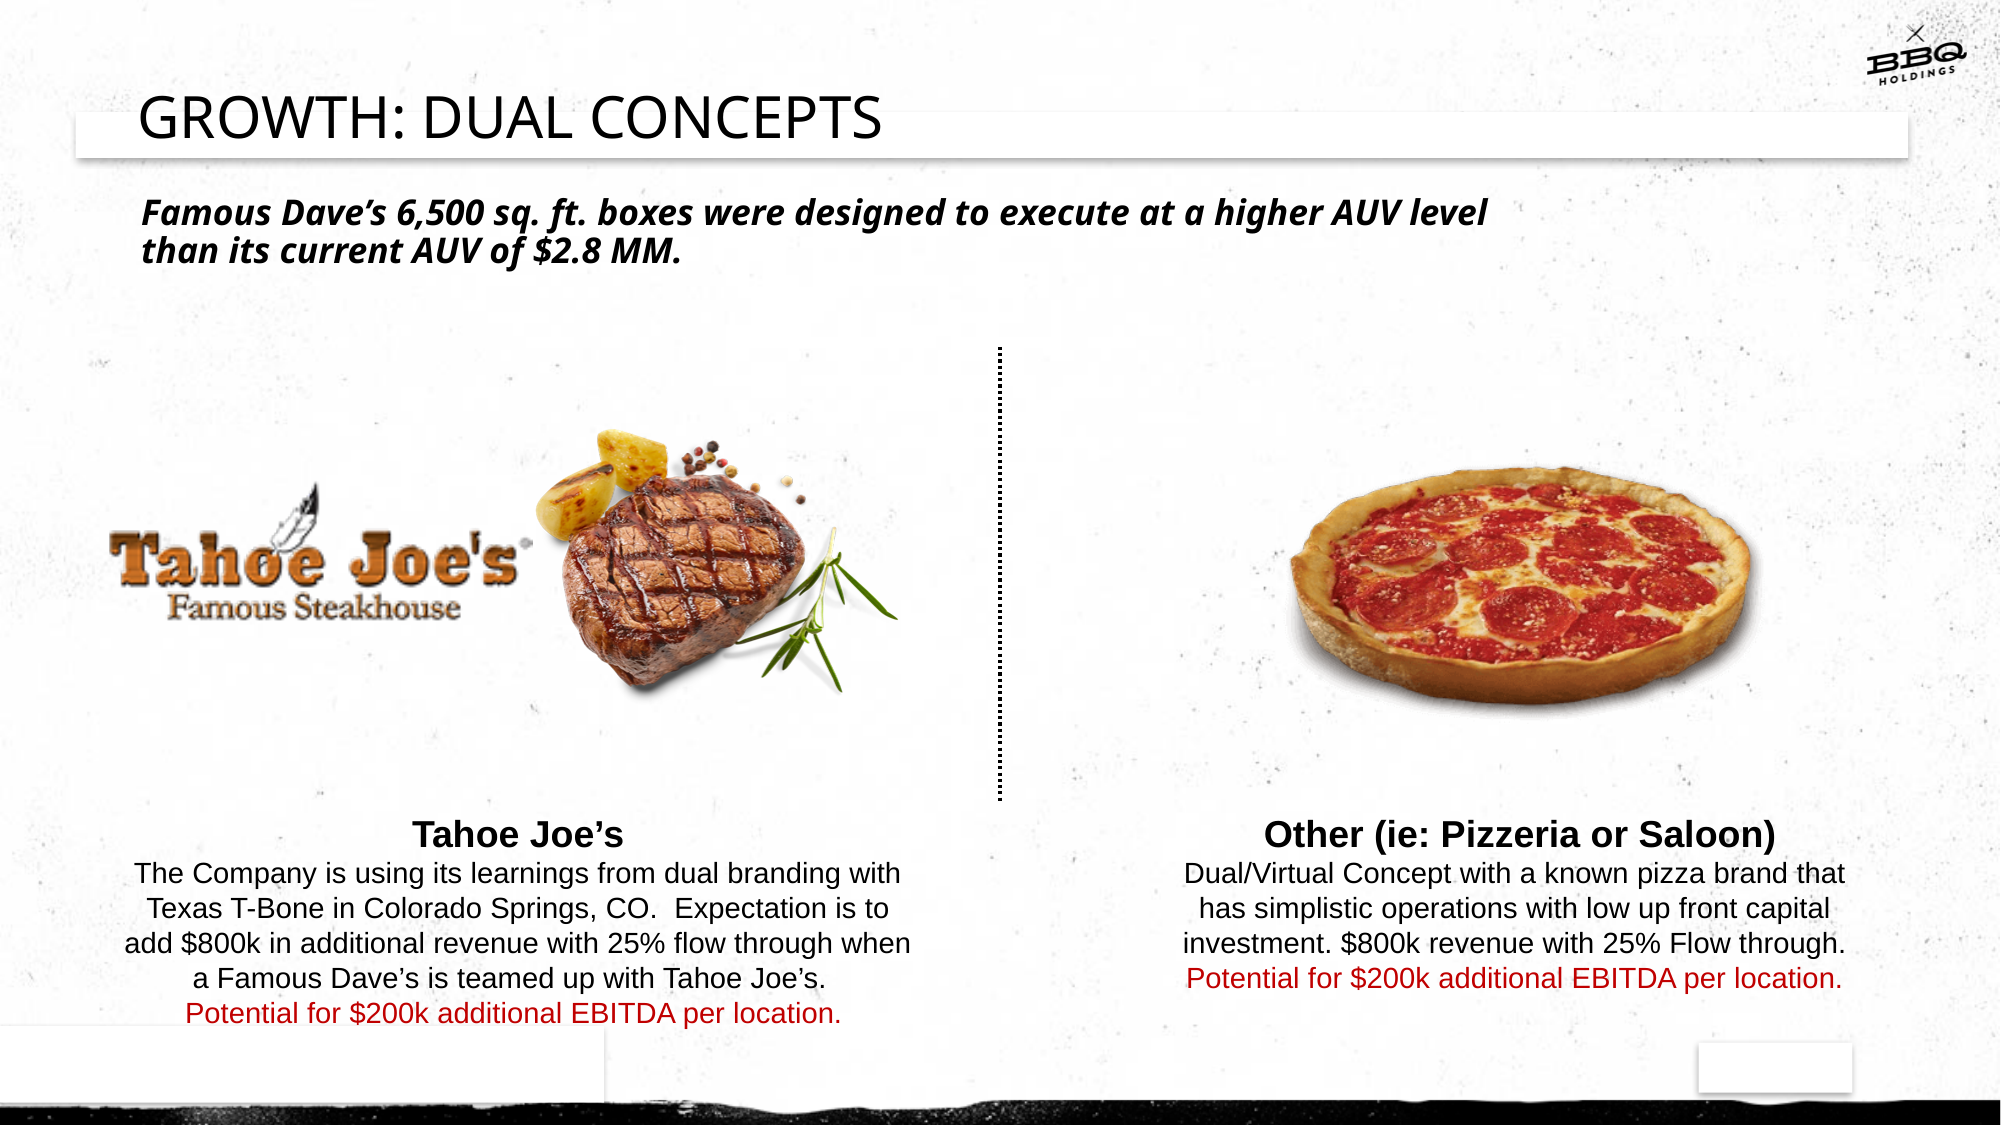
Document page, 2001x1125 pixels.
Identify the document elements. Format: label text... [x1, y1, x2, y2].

title GROWTH: DUAL CONCEPTS [137, 0, 1863, 151]
picture [0, 0, 2001, 1125]
text_box Famous Dave’s 6,500 sq. ft. boxes were designed to execute at a higher AUV level than its current AUV of $2.8 MM. [126, 168, 1546, 299]
text_box Other (ie: Pizzeria or Saloon) Dual/Virtual Concept with a known pizza brand that has simplistic operations with low up front capital investment. $800k revenue with 25% Flow through. Potential for $200k additional EBITDA per location. [1111, 802, 1863, 1047]
text_box Tahoe Joe’s The Company is using its learnings from dual branding with Texas T-Bone in Colorado Springs, CO. Expectation is to add $800k in additional revenue with 25% flow through when a Famous Dave’s is teamed up with Tahoe Joe’s. Potential for $200k additional EBITDA per location. [46, 802, 934, 1037]
